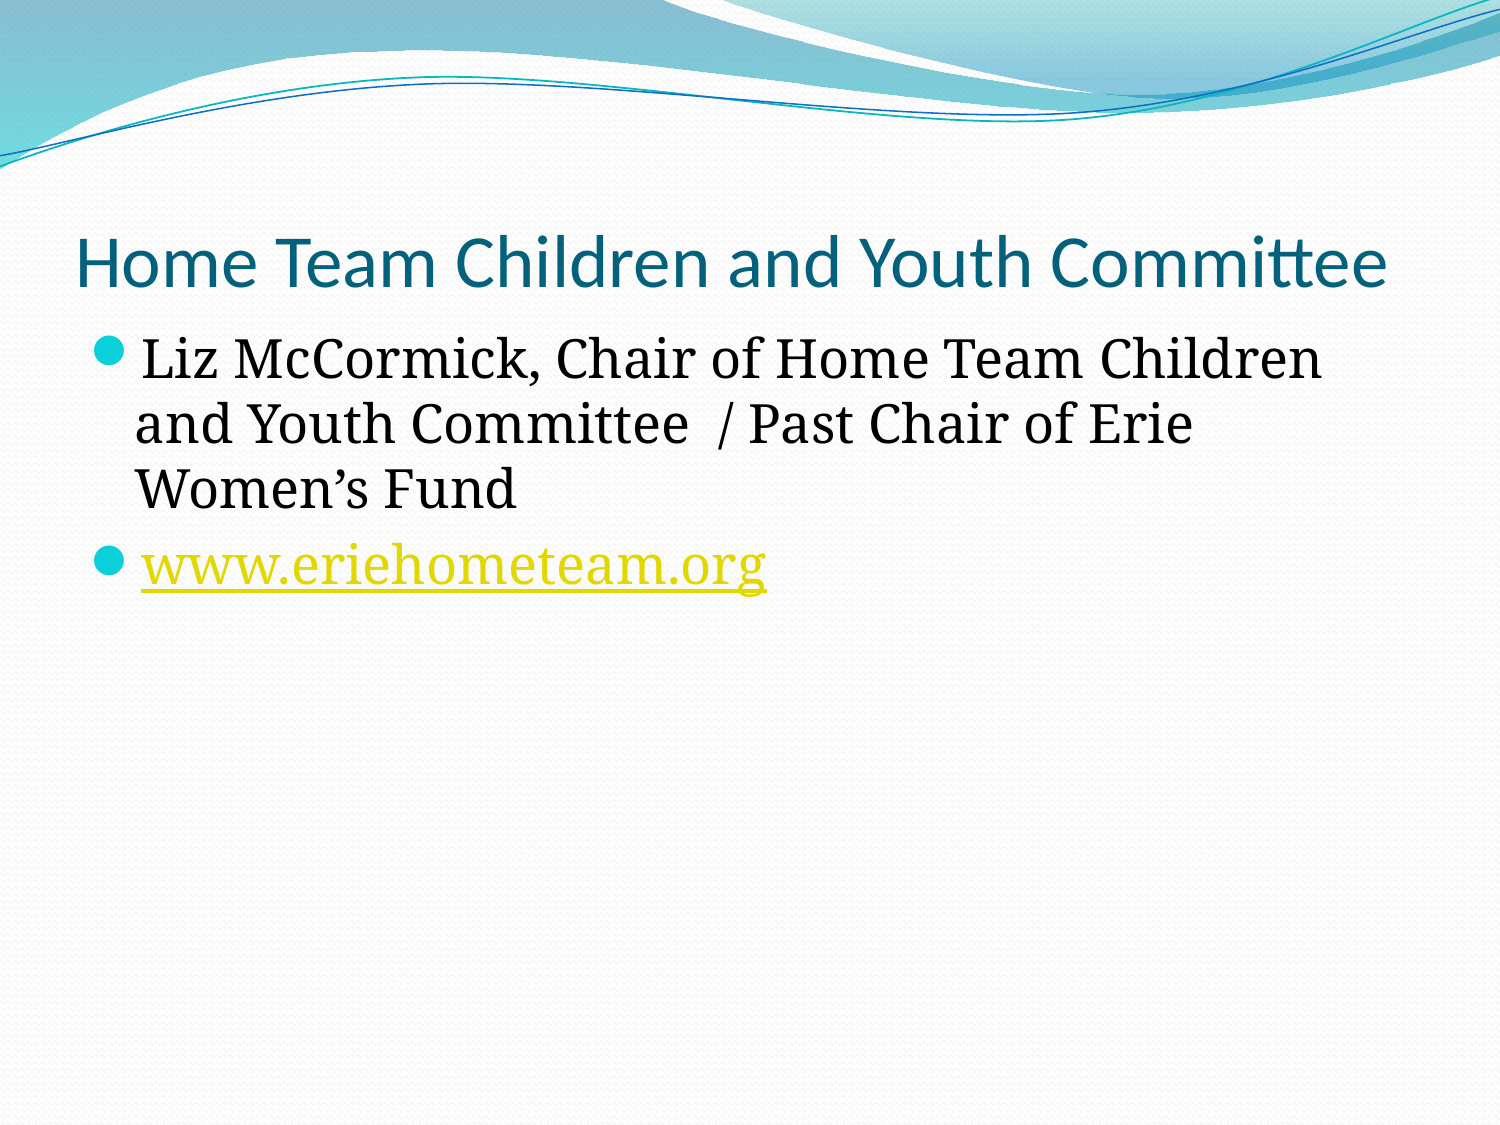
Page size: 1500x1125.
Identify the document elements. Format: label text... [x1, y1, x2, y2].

title Home Team Children and Youth Committee [75, 115, 1425, 303]
list Liz McCormick, Chair of Home Team Children and Youth Committee / Past Chair of Erie Women’s Fund www.eriehometeam.org [75, 317, 1425, 1038]
